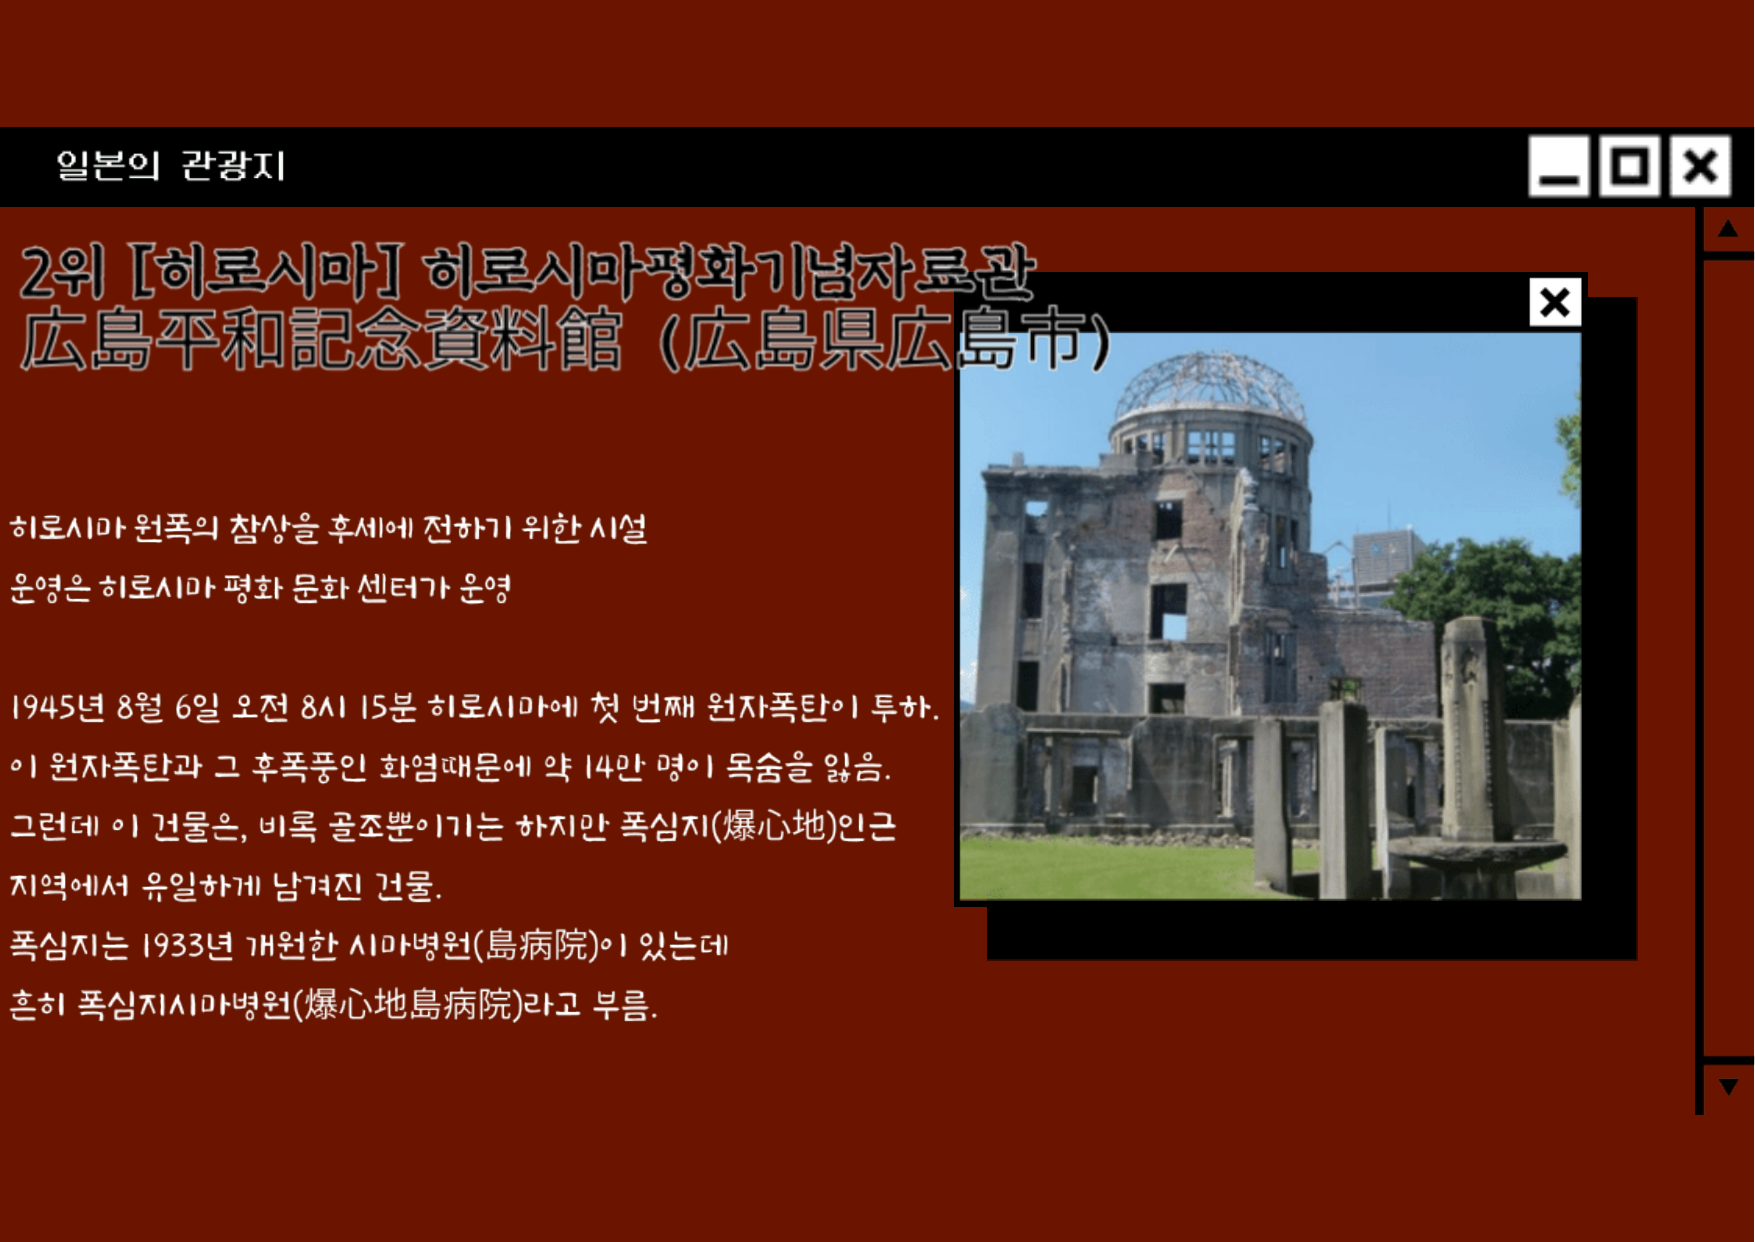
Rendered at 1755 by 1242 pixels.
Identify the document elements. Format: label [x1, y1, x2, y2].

picture [0, 126, 1755, 1115]
